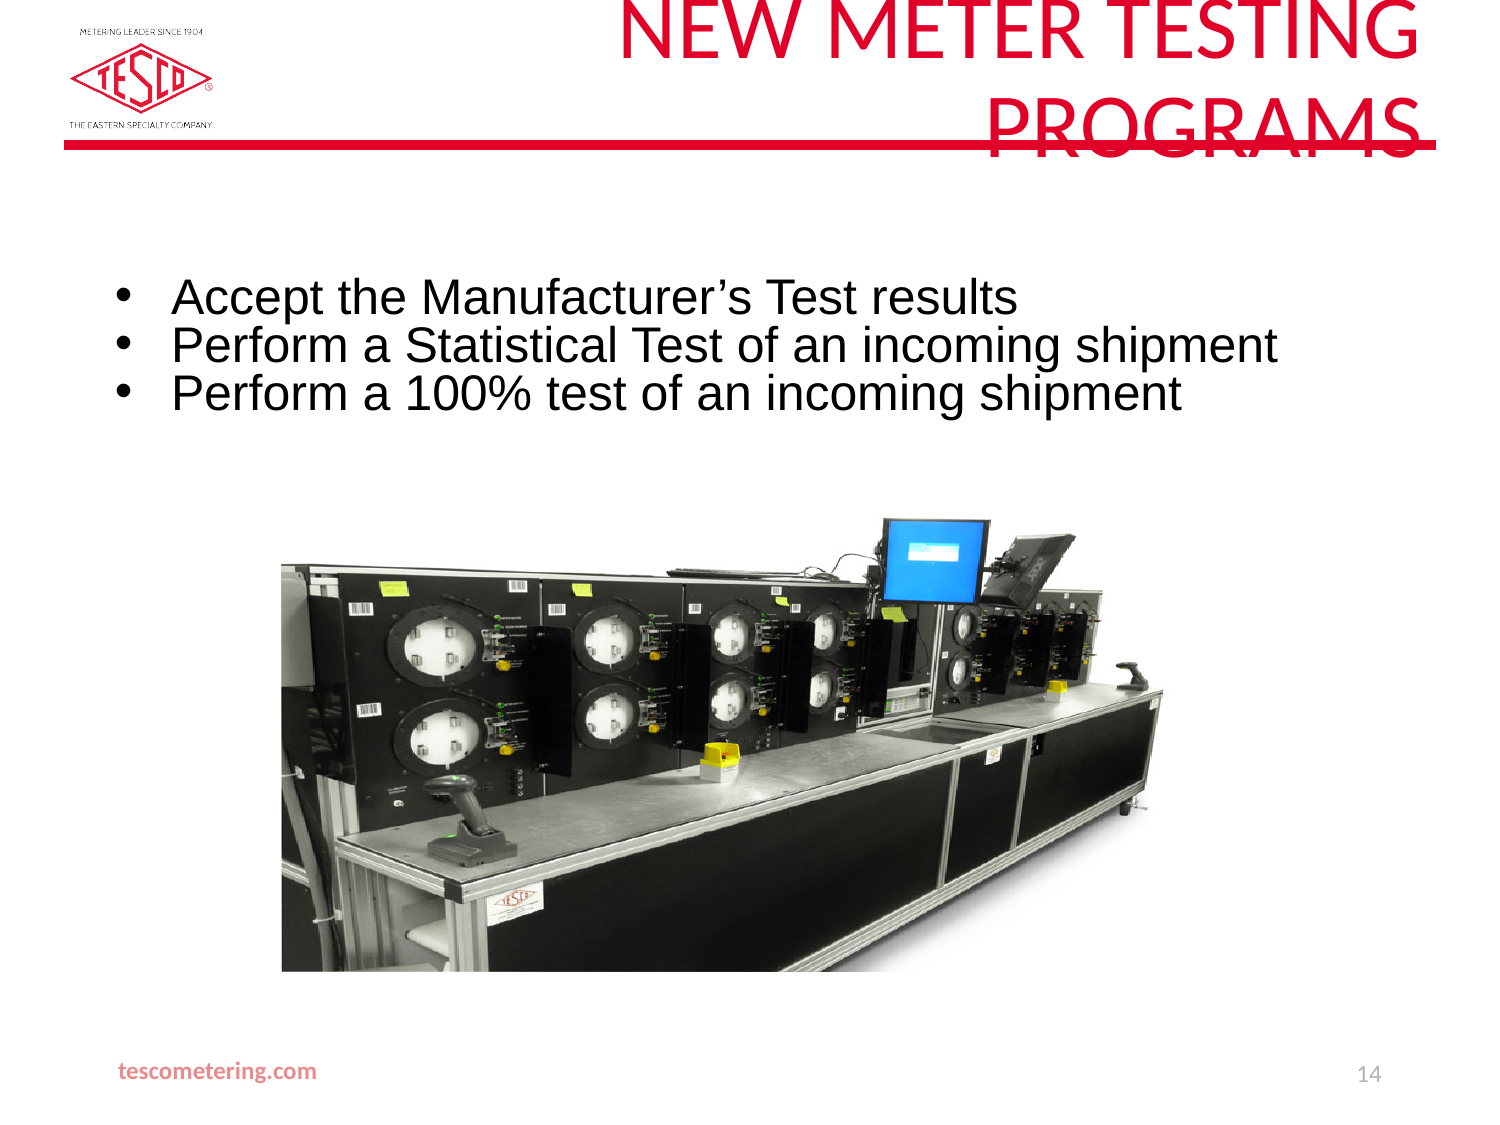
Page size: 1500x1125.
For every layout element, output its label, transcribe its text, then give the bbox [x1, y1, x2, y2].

text_box Accept the Manufacturer’s Test results Perform a Statistical Test of an incoming shipment Perform a 100% test of an incoming shipment [99, 269, 1400, 524]
picture [69, 27, 213, 131]
footer tescometering.com [103, 1039, 610, 1100]
title New Meter Testing Programs [255, 22, 1438, 134]
picture [281, 469, 1257, 972]
slide_number 14 [1059, 1042, 1397, 1103]
